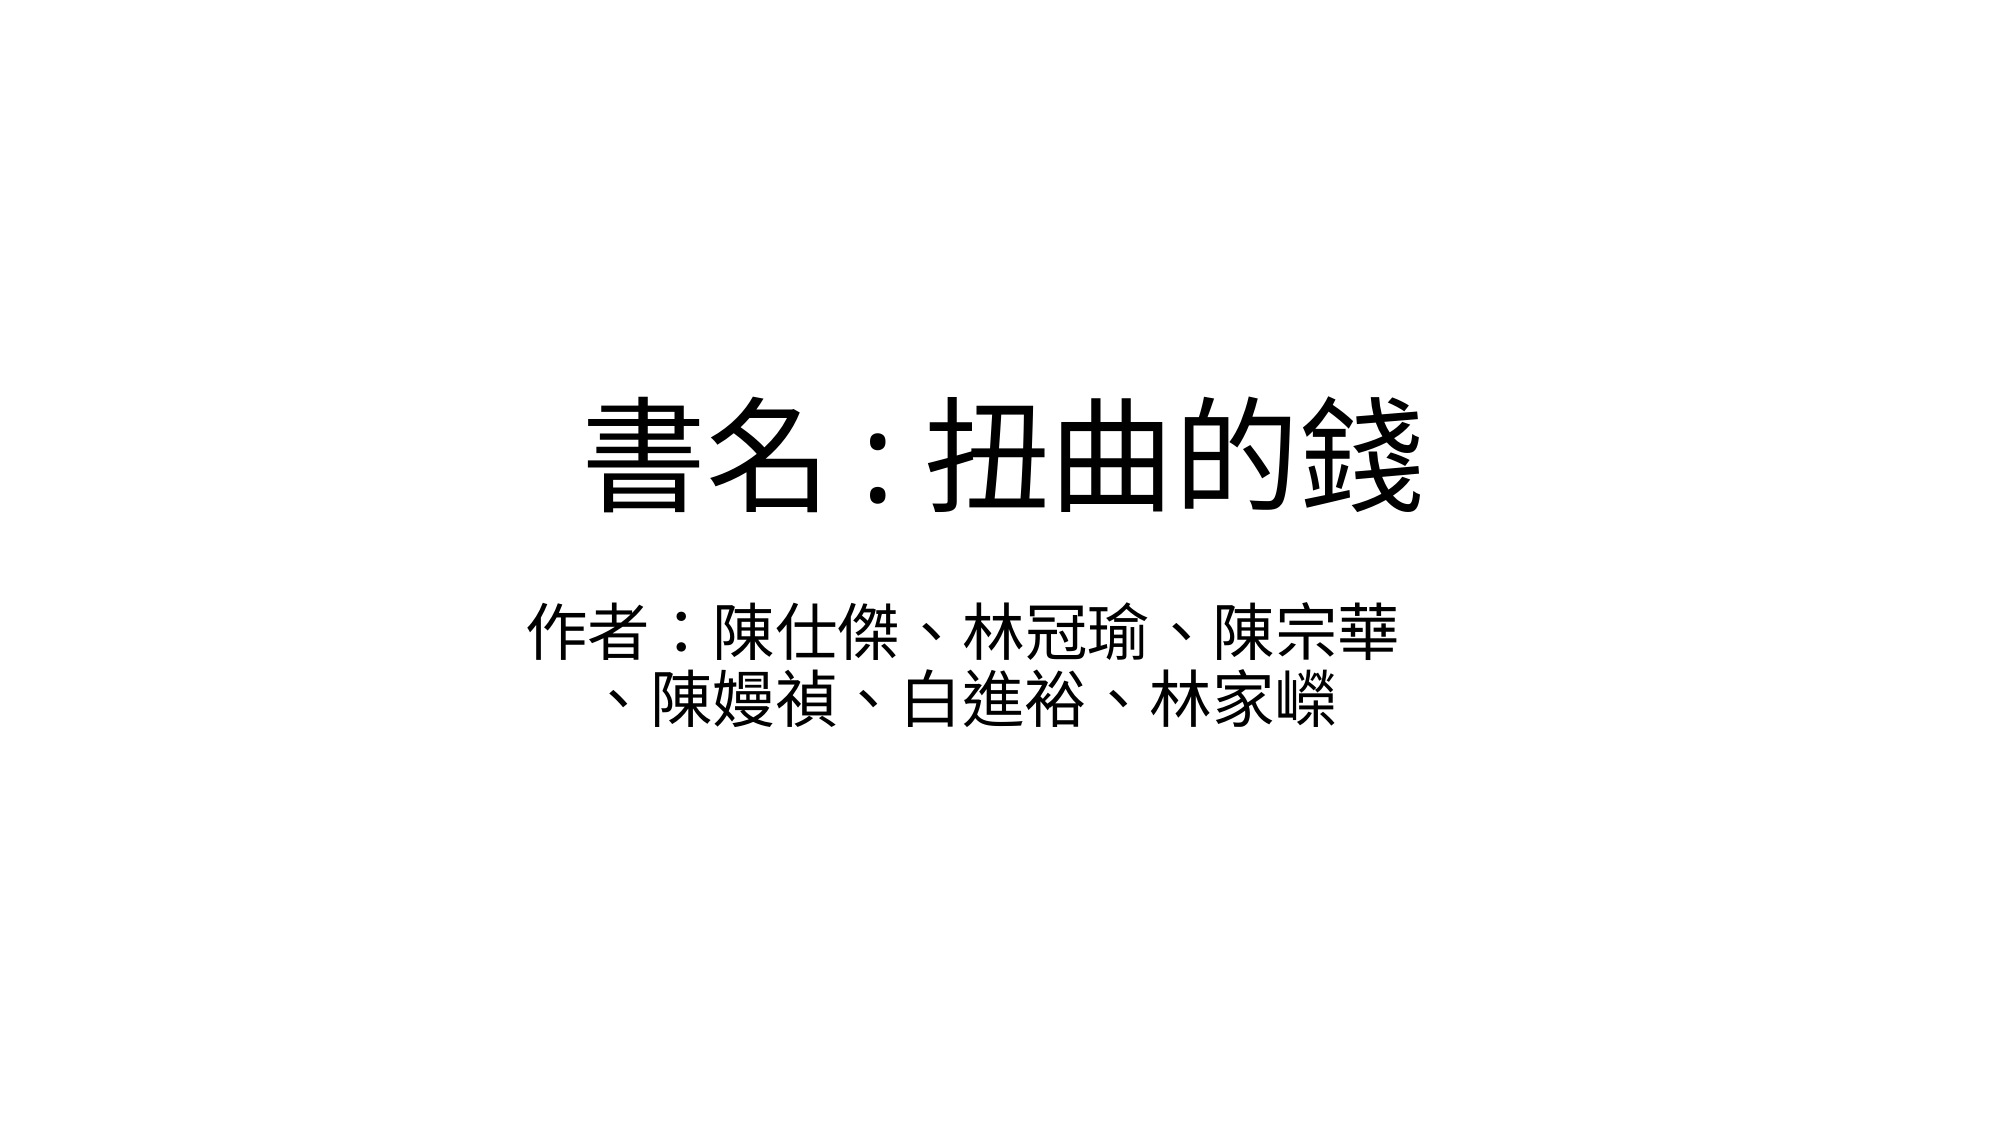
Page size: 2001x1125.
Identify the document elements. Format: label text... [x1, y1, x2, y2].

title 書名:扭曲的錢 [253, 145, 1754, 538]
subtitle 作者：陳仕傑、林冠瑜、陳宗華 、陳嫚禎、白進裕、林家嶸 [508, 594, 1417, 942]
